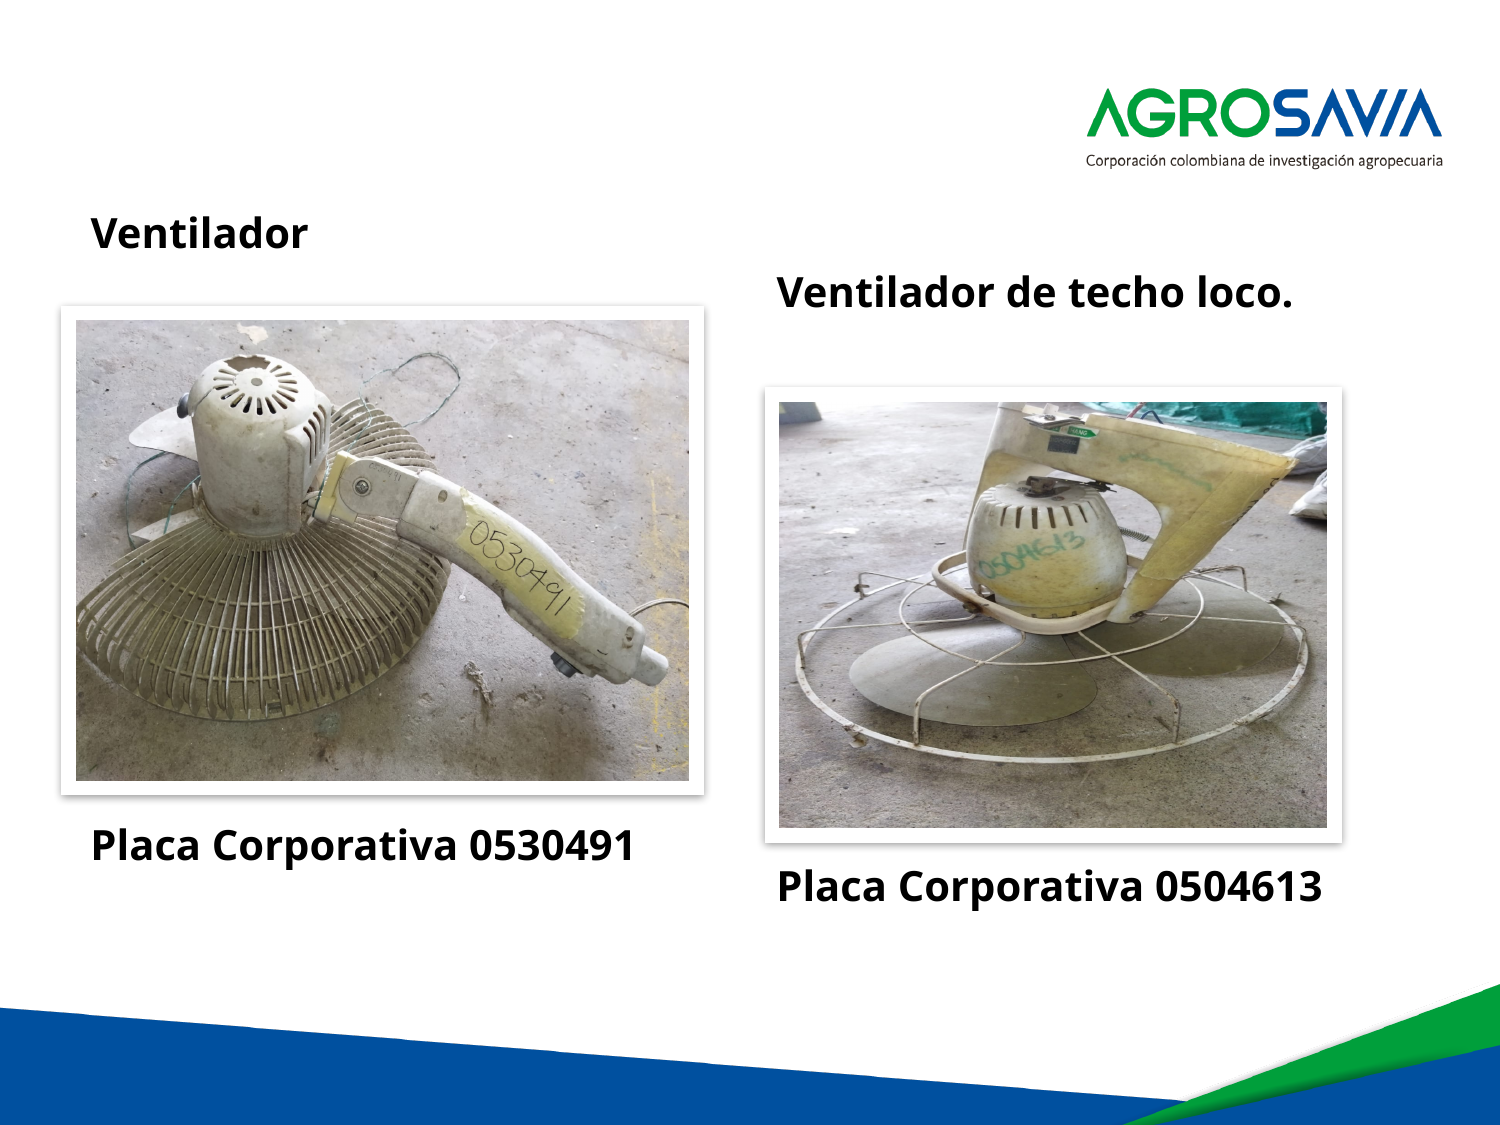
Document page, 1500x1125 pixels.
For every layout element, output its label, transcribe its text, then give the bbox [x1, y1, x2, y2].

picture [0, 0, 1500, 1125]
text_box Ventilador [75, 186, 739, 283]
title Ventilador de techo loco. [761, 246, 1425, 342]
text_box Placa Corporativa 0530491 [75, 811, 658, 877]
text_box Placa Corporativa 0504613 [761, 851, 1344, 917]
